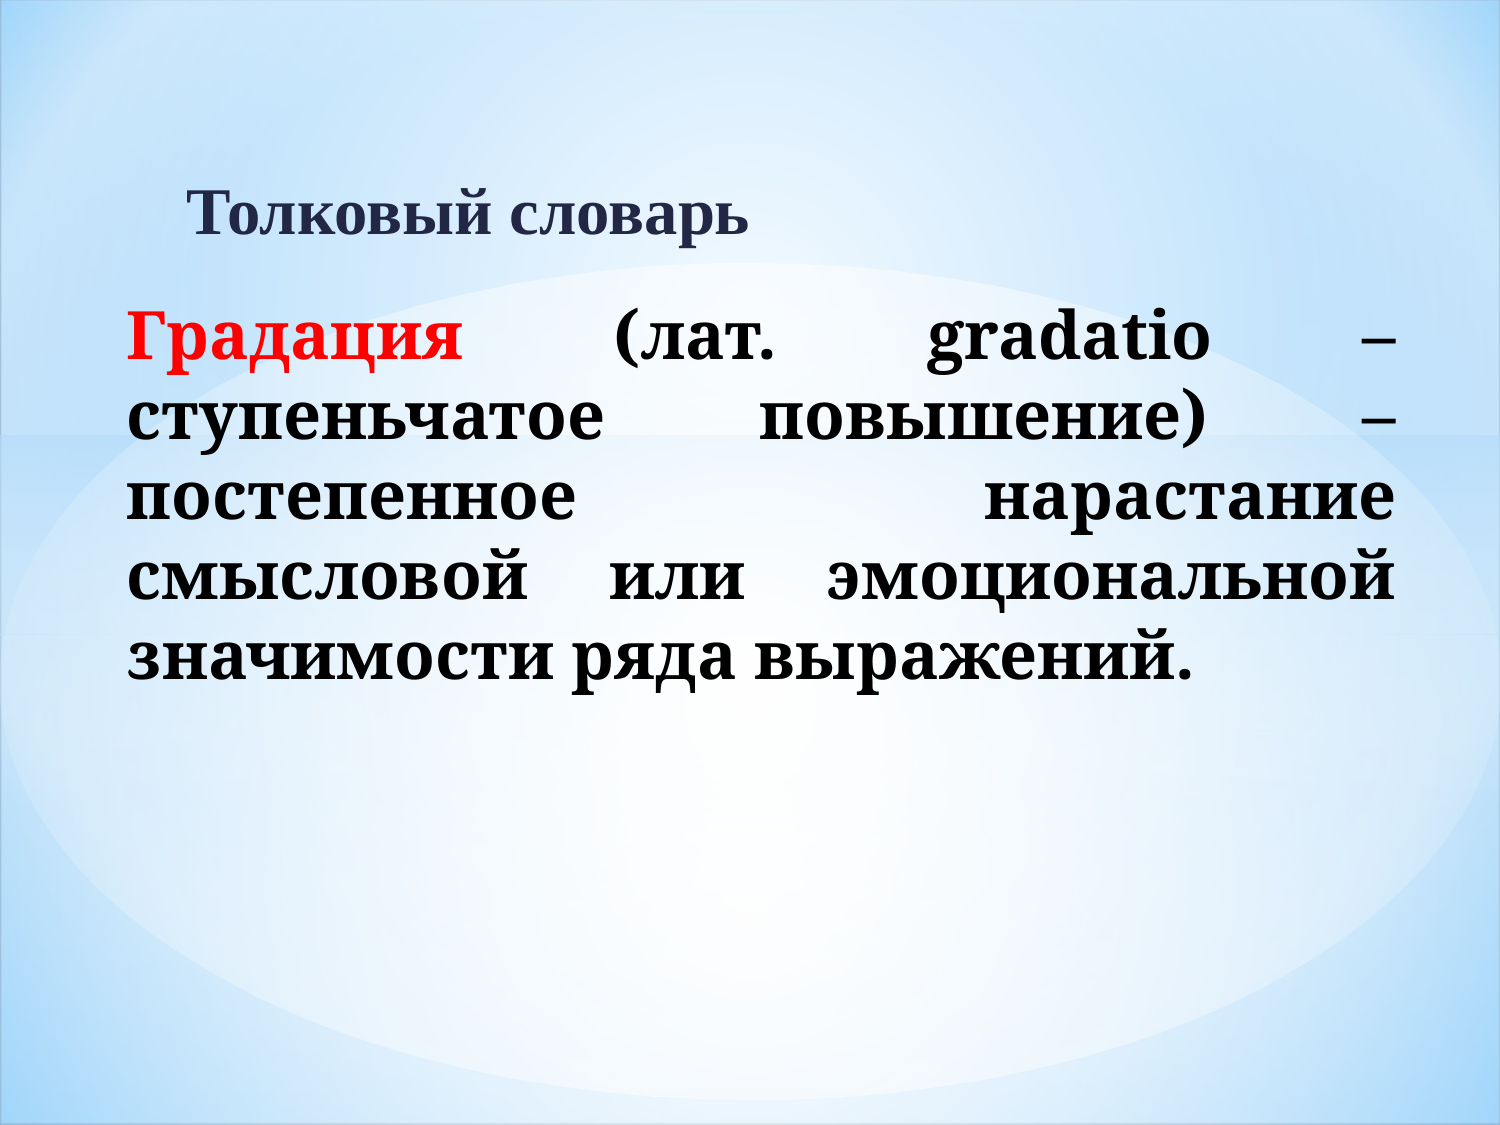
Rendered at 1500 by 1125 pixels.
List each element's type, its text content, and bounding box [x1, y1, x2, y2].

subtitle Толковый словарь [171, 160, 1167, 303]
text_box Градация (лат. gradatio – ступеньчатое повышение) – постепенное нарастание смысловой или эмоциональной значимости ряда выражений. [112, 125, 1412, 700]
